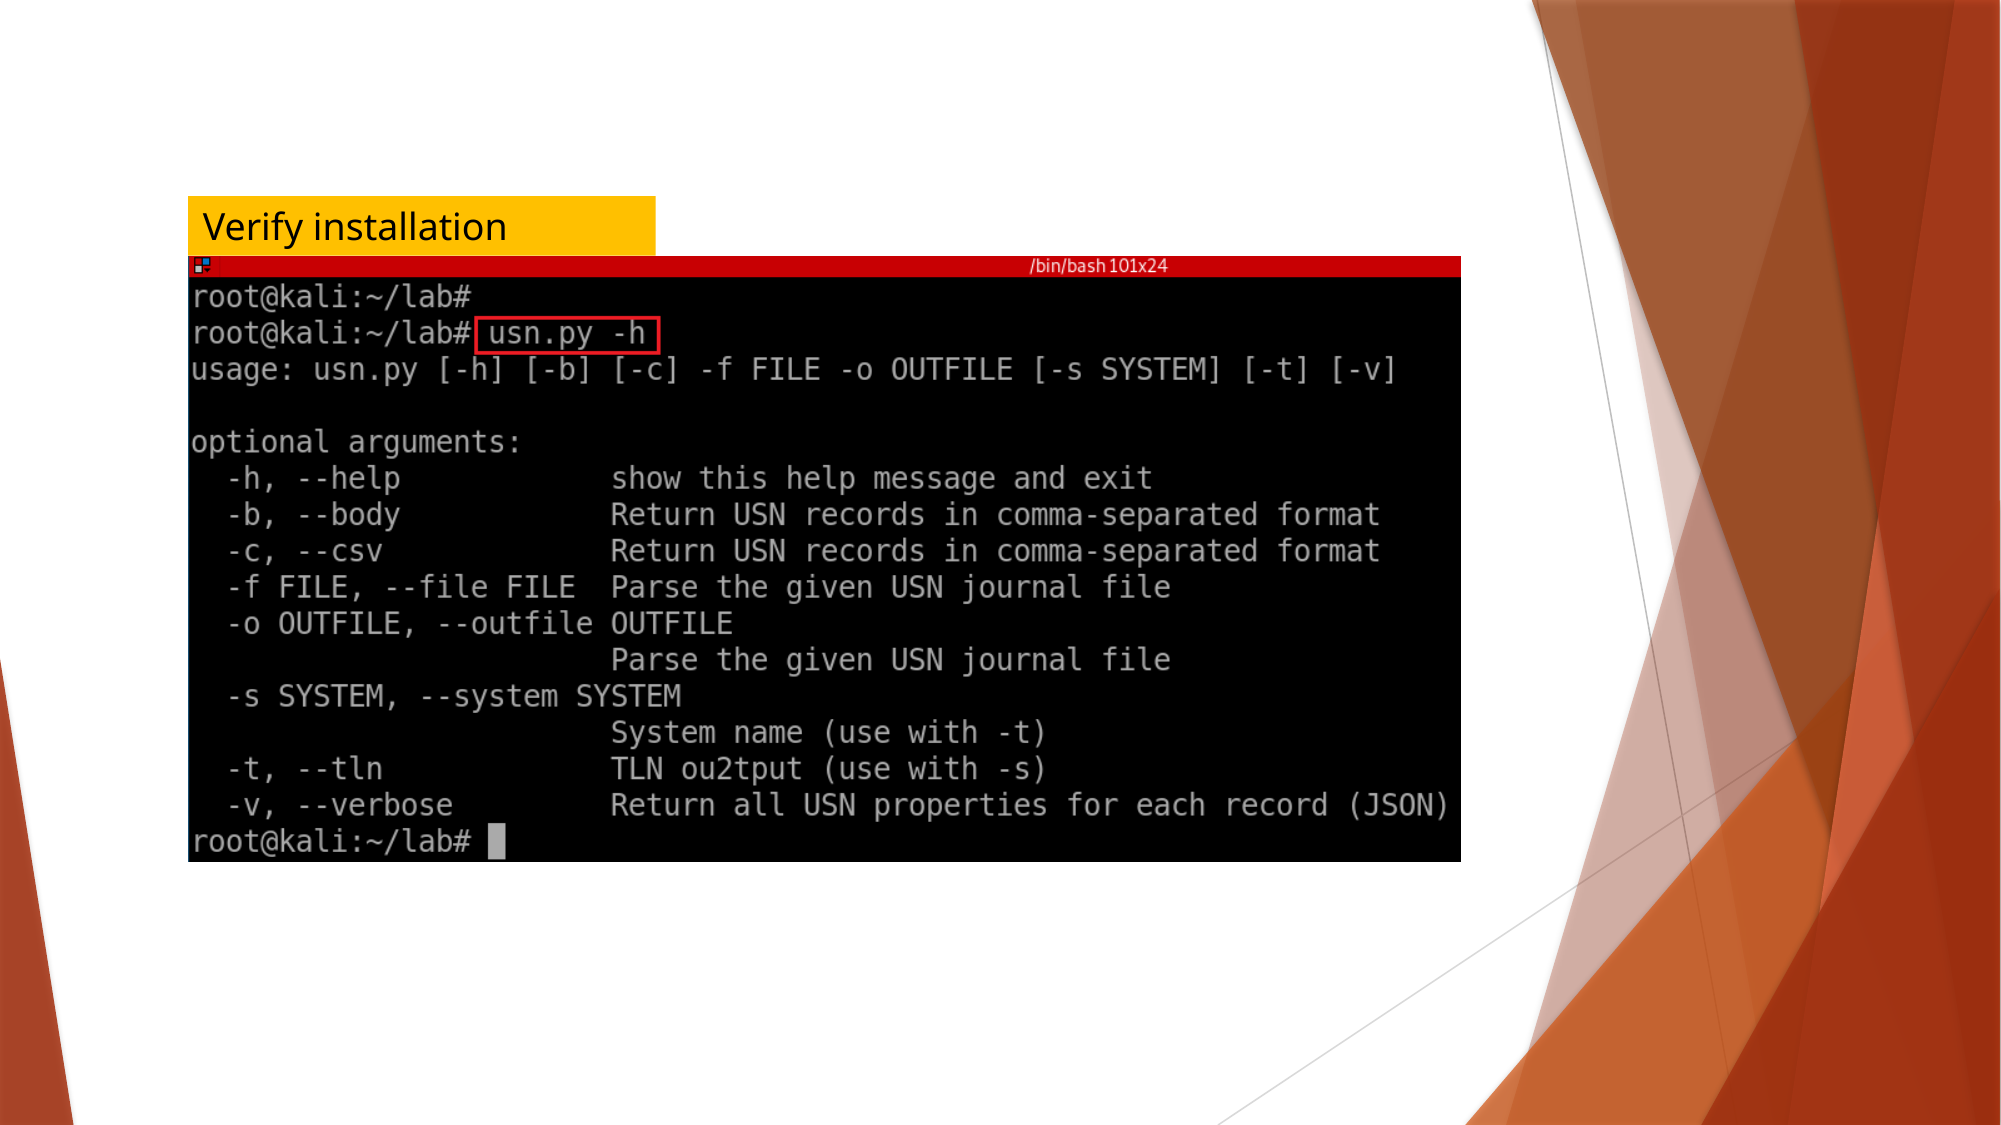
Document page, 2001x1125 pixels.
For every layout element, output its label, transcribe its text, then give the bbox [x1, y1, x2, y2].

text_box Verify installation [188, 196, 656, 255]
picture [187, 255, 1462, 862]
